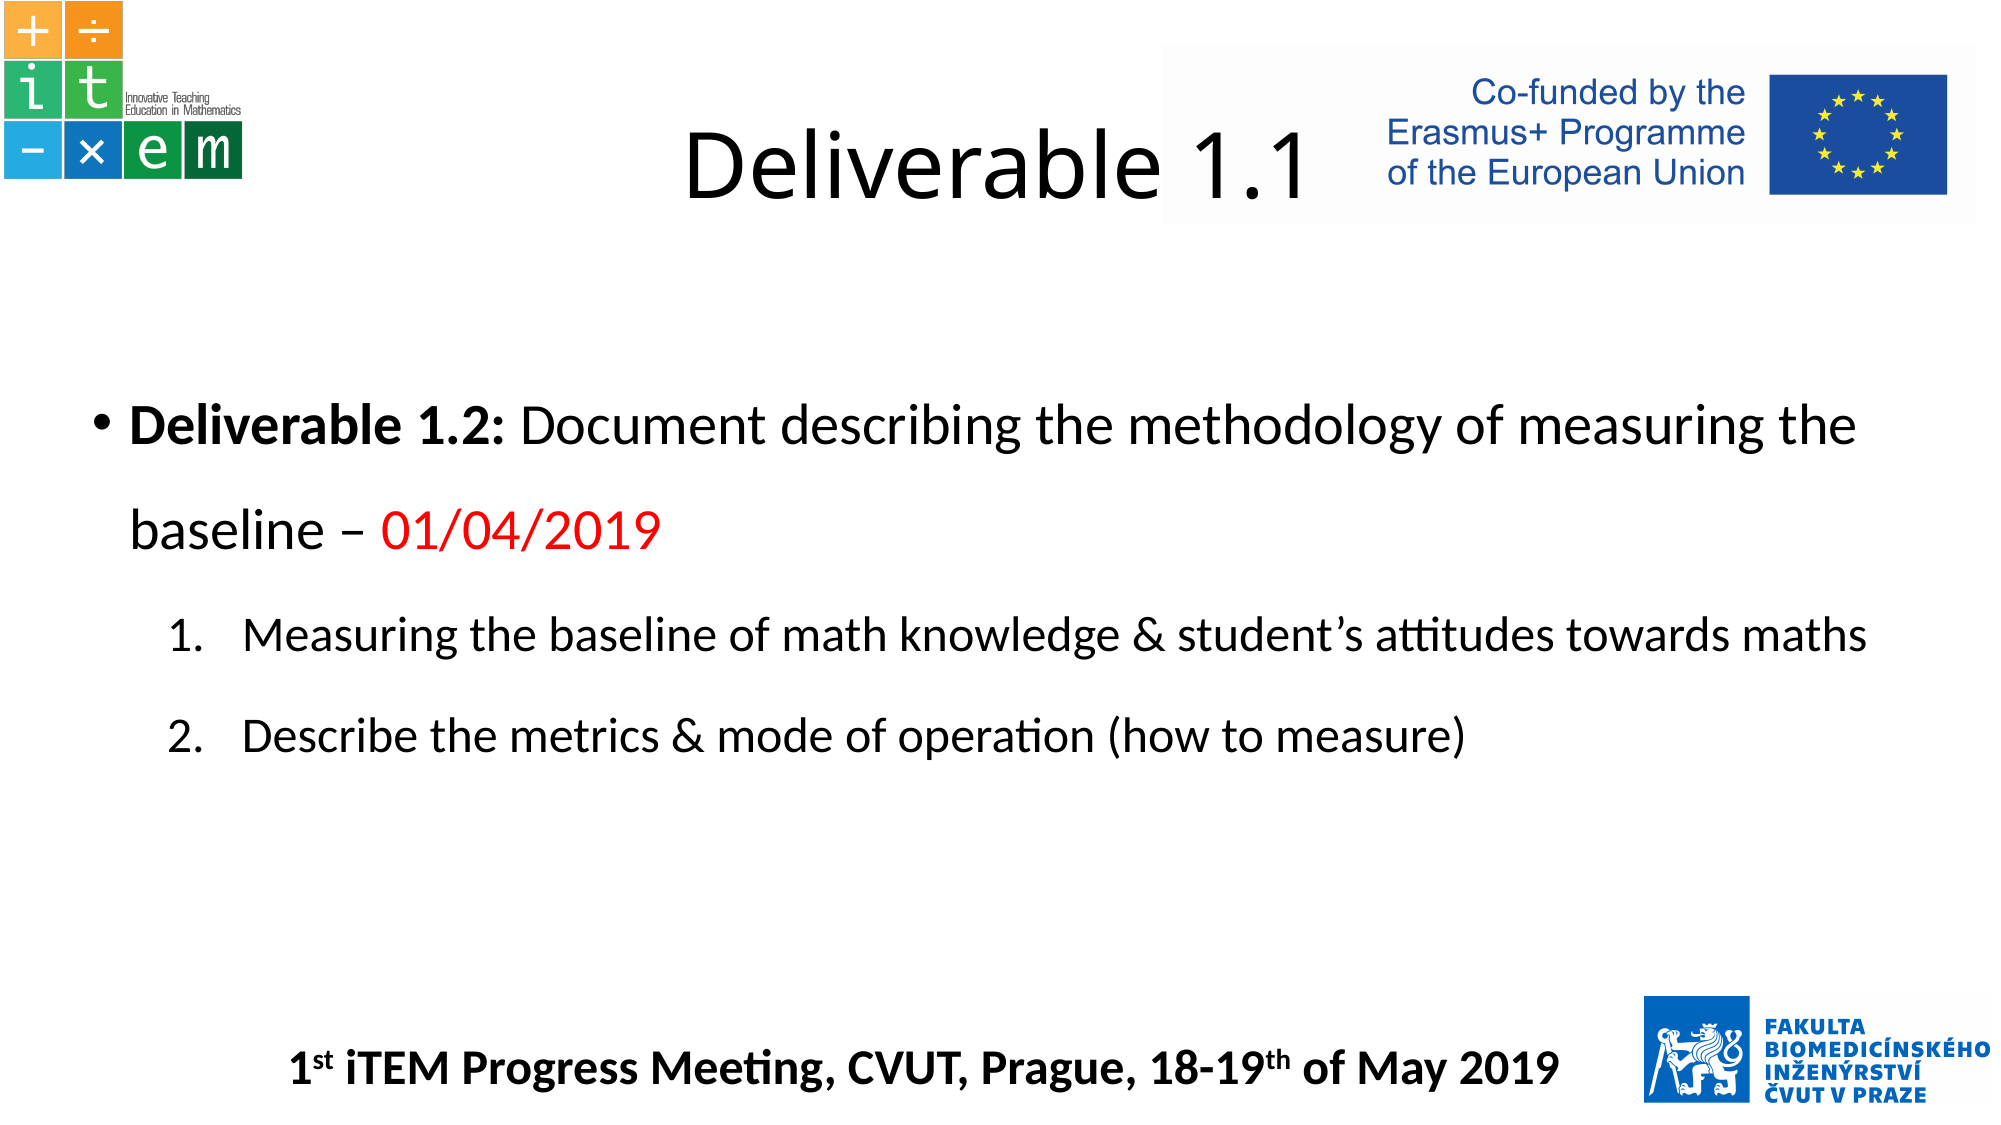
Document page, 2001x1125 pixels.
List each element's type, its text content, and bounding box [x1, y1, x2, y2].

picture [0, 0, 260, 194]
title Deliverable 1.1 [137, 59, 1863, 278]
picture [1162, 45, 1975, 224]
picture [1644, 996, 1990, 1103]
list Deliverable 1.2: Document describing the methodology of measuring the baseline – 01/04/2019 Measuring the baseline of math knowledge & student’s attitudes towards maths Describe the metrics & mode of operation (how to measure) [76, 343, 1977, 782]
